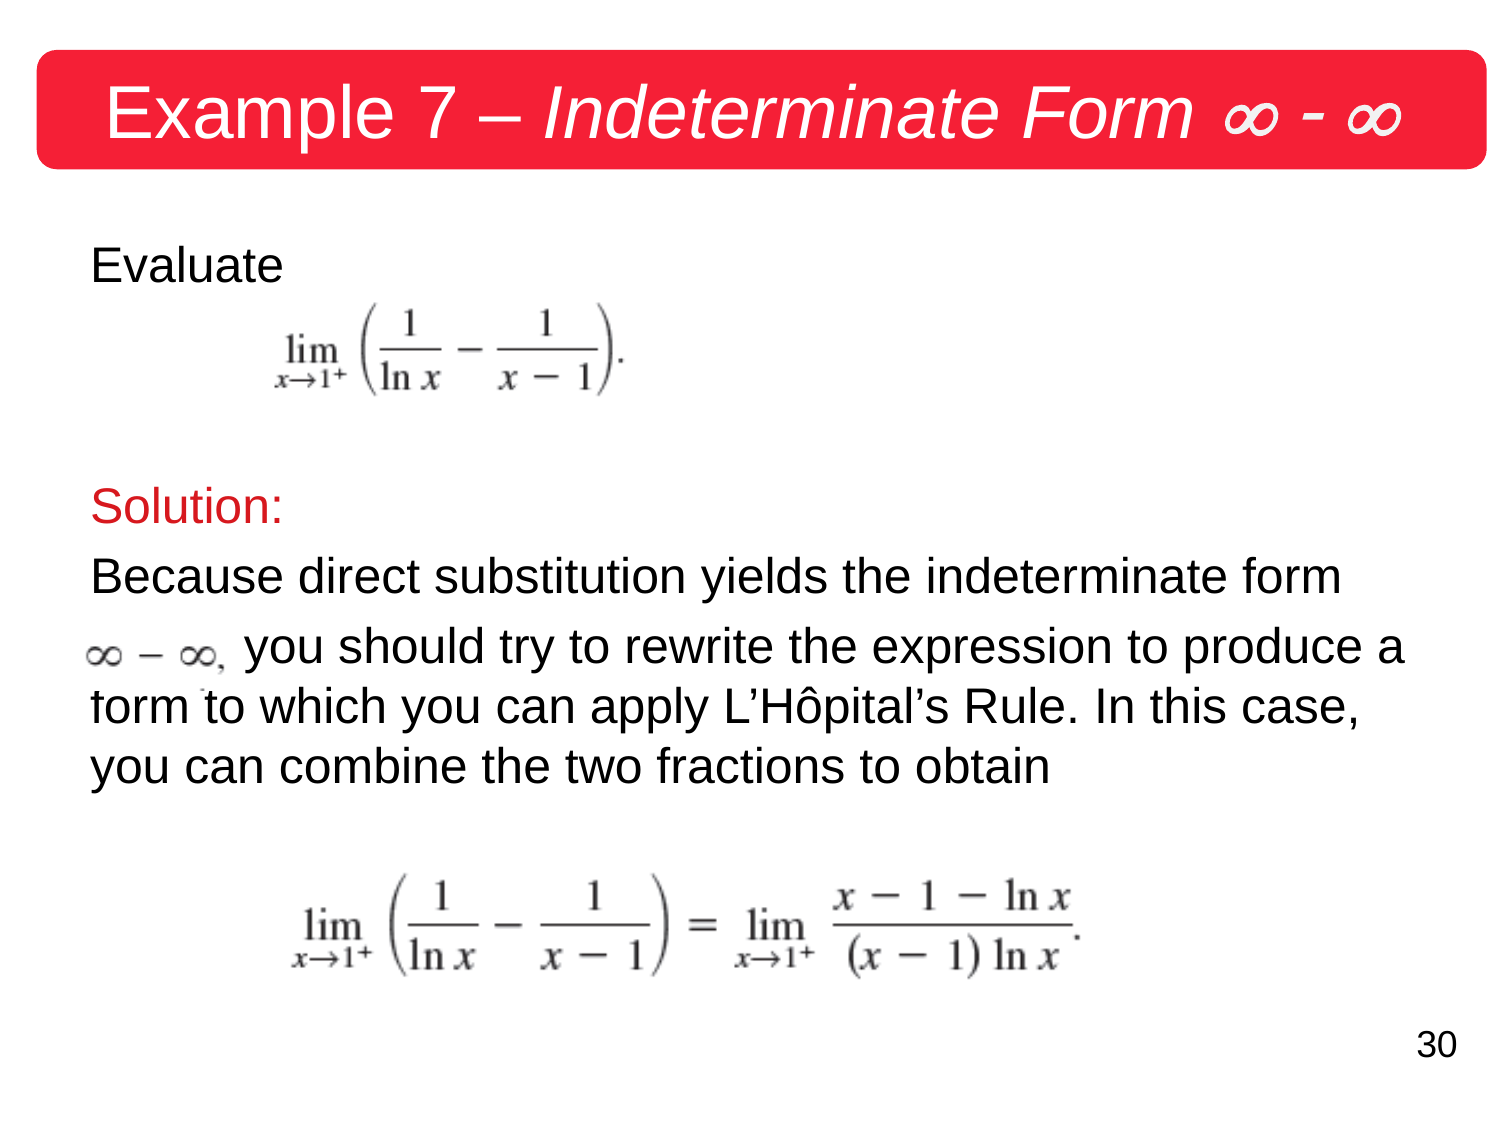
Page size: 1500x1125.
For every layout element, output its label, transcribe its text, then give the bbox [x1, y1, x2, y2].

picture [276, 851, 1127, 1001]
picture [73, 629, 238, 691]
list Evaluate Solution: Because direct substitution yields the indeterminate form you should try to rewrite the expression to produce a form to which you can apply L’Hôpital’s Rule. In this case, you can combine the two fractions to obtain [75, 224, 1425, 1088]
picture [266, 297, 654, 413]
title Example 7 – Indeterminate Form    [89, 52, 1440, 166]
